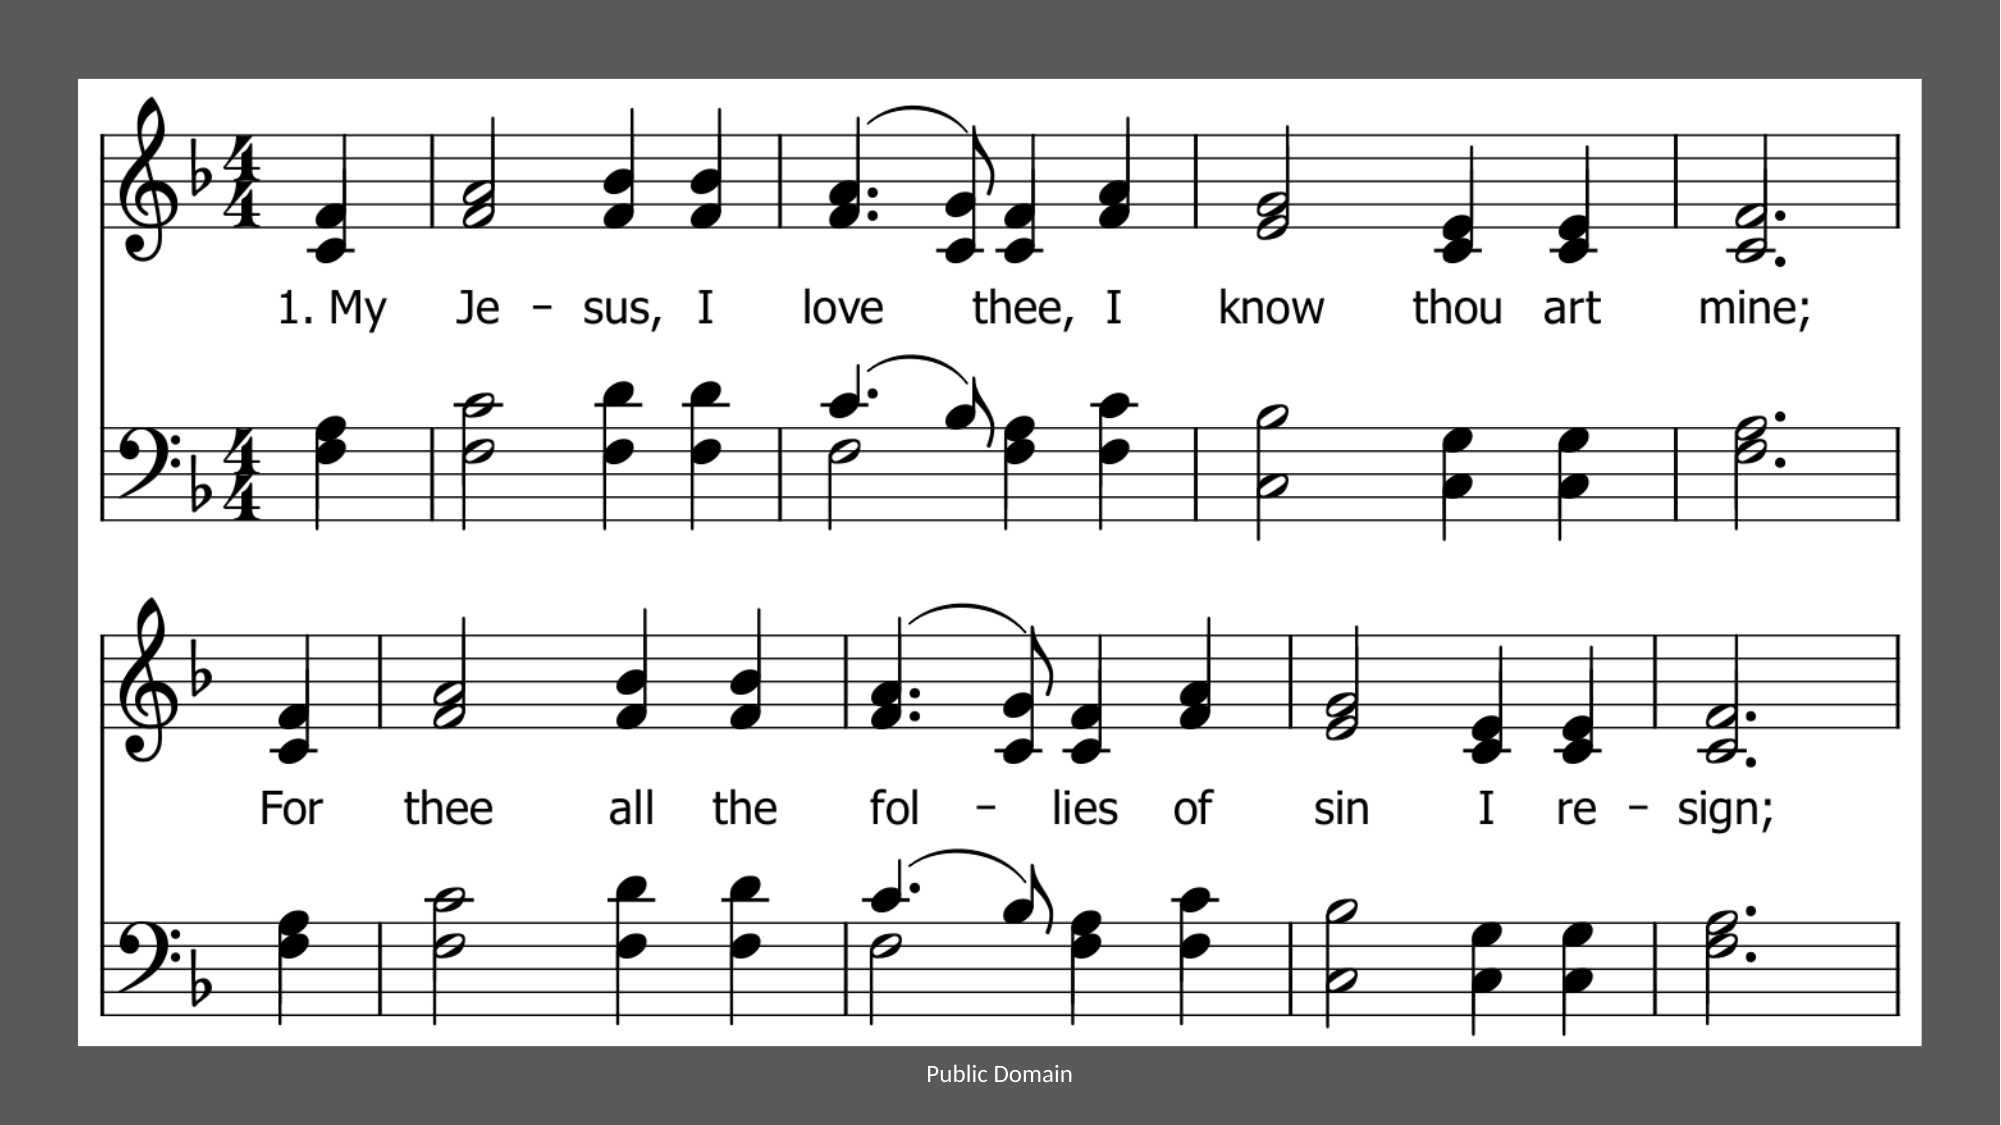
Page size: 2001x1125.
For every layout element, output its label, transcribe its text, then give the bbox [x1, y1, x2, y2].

text_box [77, 78, 1923, 1047]
text_box [0, 0, 2000, 1125]
footer Public Domain [662, 1047, 1338, 1103]
picture [92, 93, 1907, 1047]
